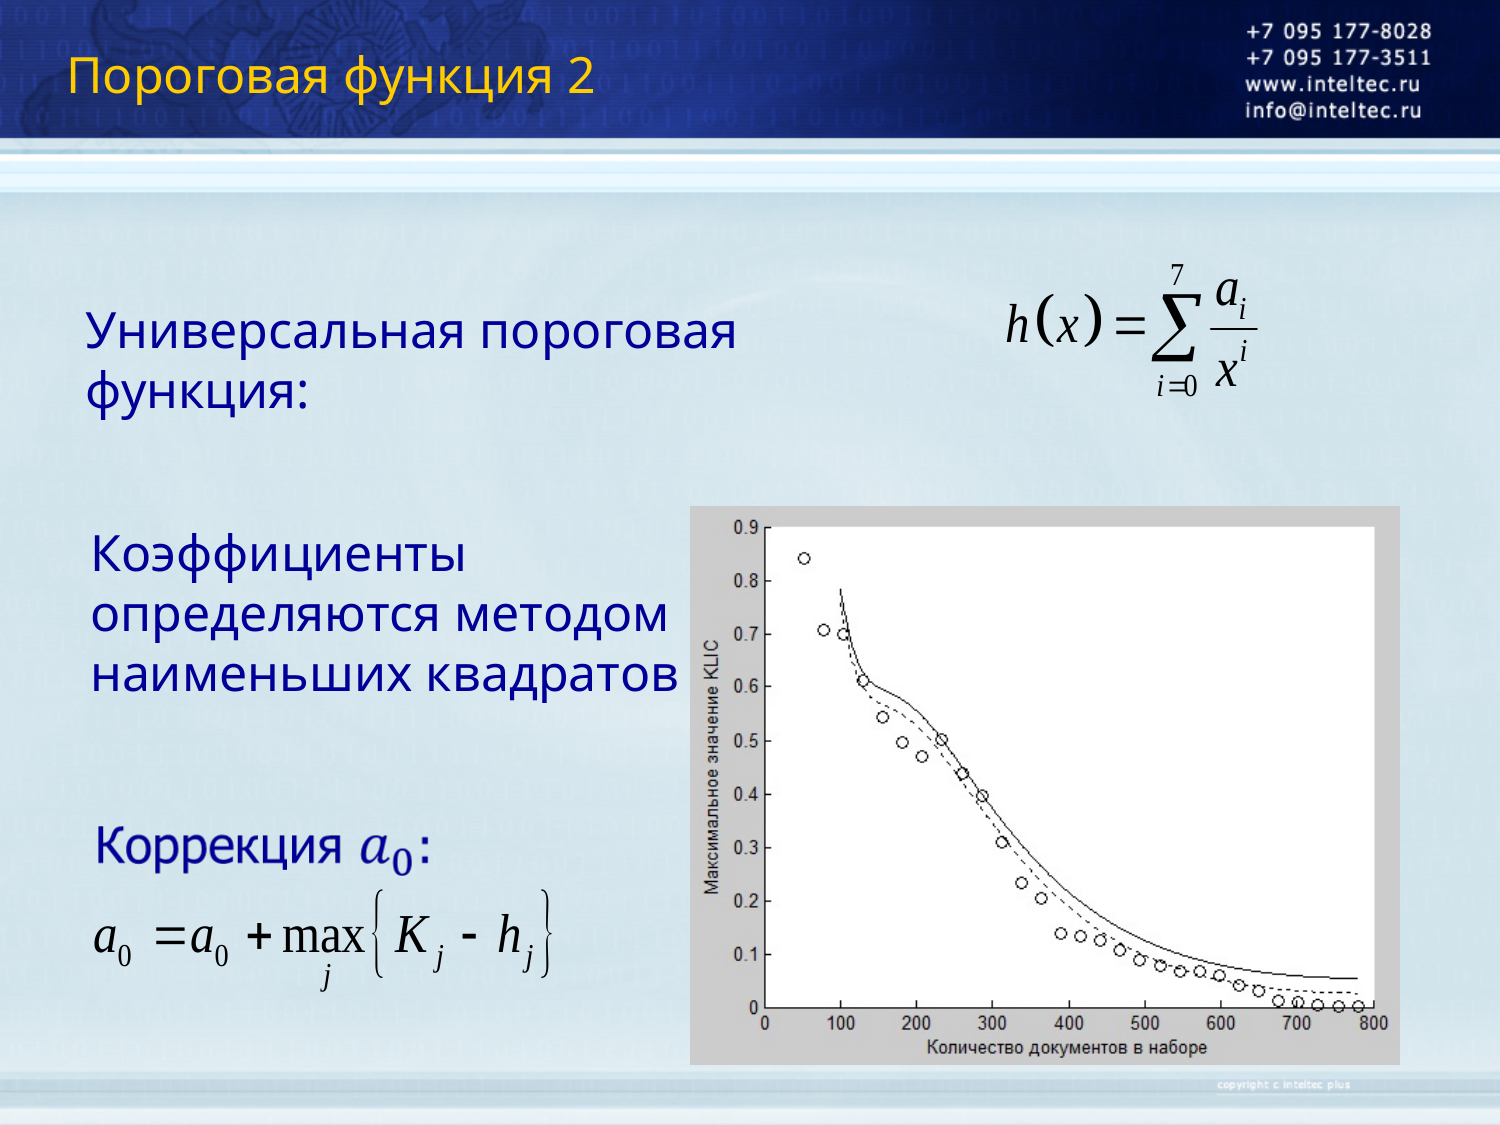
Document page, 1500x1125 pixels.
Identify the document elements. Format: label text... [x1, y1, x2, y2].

text_box Универсальная пороговая функция: [70, 290, 969, 426]
title Пороговая функция 2 [51, 0, 1164, 148]
picture [0, 0, 1500, 1125]
text_box [80, 798, 491, 885]
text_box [997, 250, 1268, 407]
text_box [85, 888, 569, 1004]
text_box Коэффициенты определяются методом наименьших квадратов [75, 513, 685, 709]
